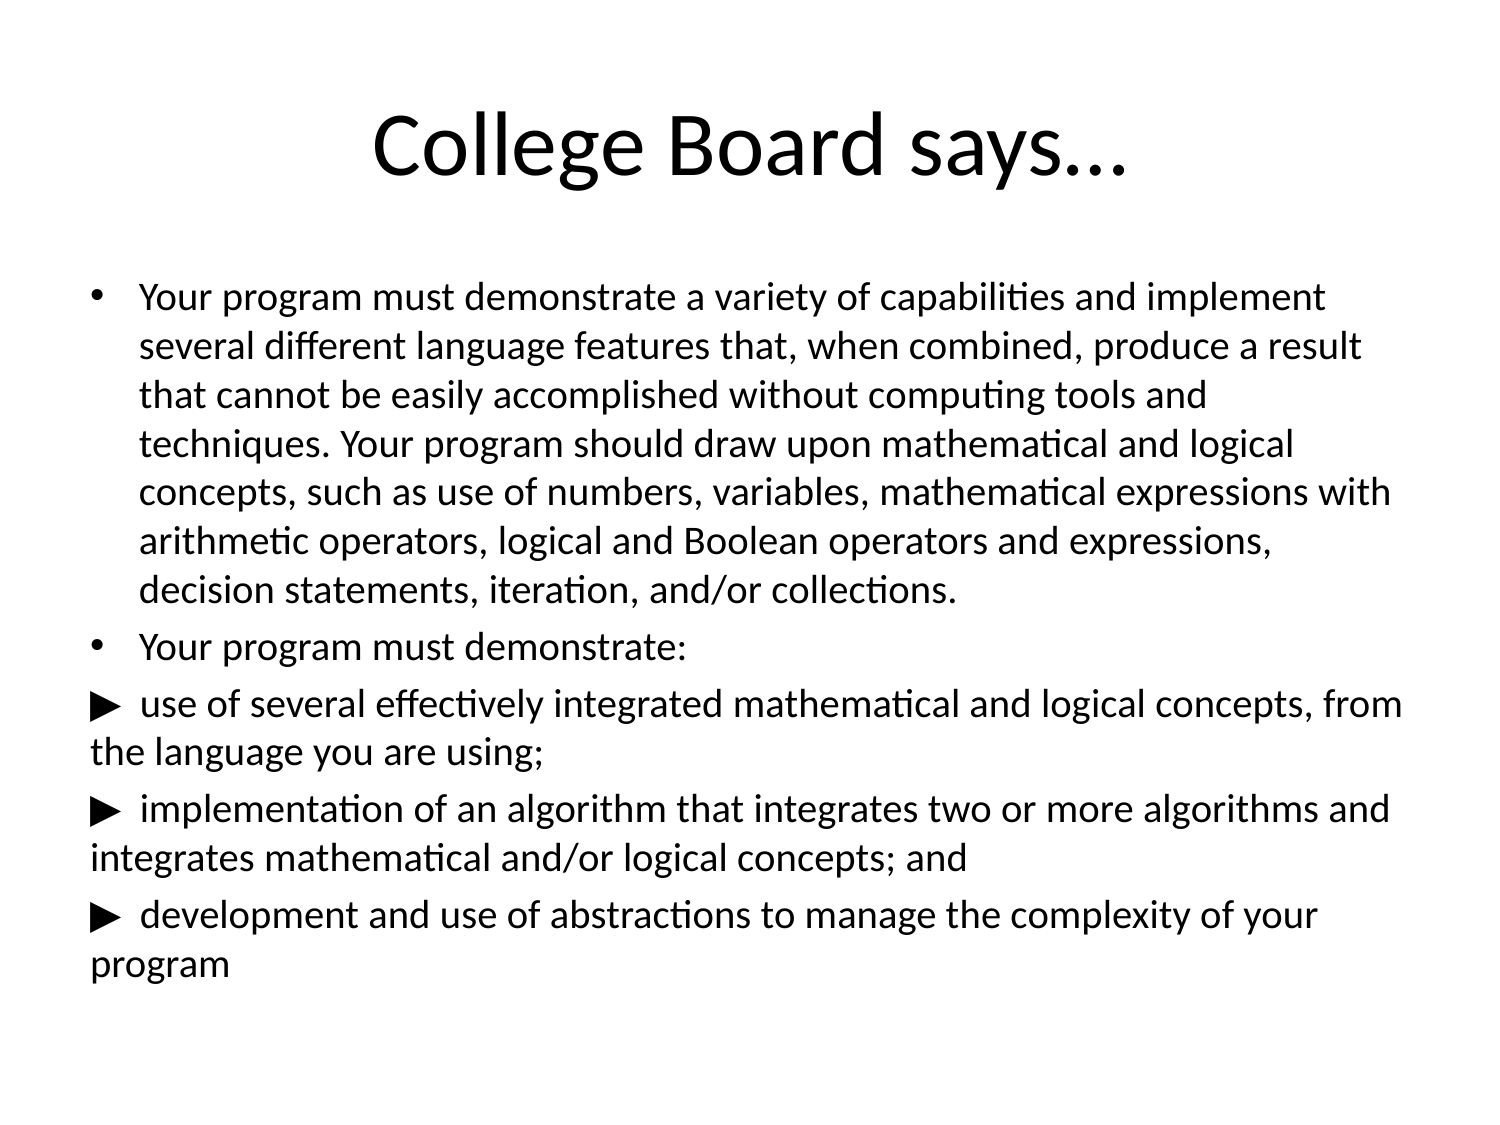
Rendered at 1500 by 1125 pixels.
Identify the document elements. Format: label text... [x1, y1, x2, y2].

title College Board says… [75, 45, 1425, 233]
list Your program must demonstrate a variety of capabilities and implement several different language features that, when combined, produce a result that cannot be easily accomplished without computing tools and techniques. Your program should draw upon mathematical and logical concepts, such as use of numbers, variables, mathematical expressions with arithmetic operators, logical and Boolean operators and expressions, decision statements, iteration, and/or collections. Your program must demonstrate: ▶ use of several effectively integrated mathematical and logical concepts, from the language you are using; ▶ implementation of an algorithm that integrates two or more algorithms and integrates mathematical and/or logical concepts; and ▶ development and use of abstractions to manage the complexity of your program [75, 262, 1425, 1005]
